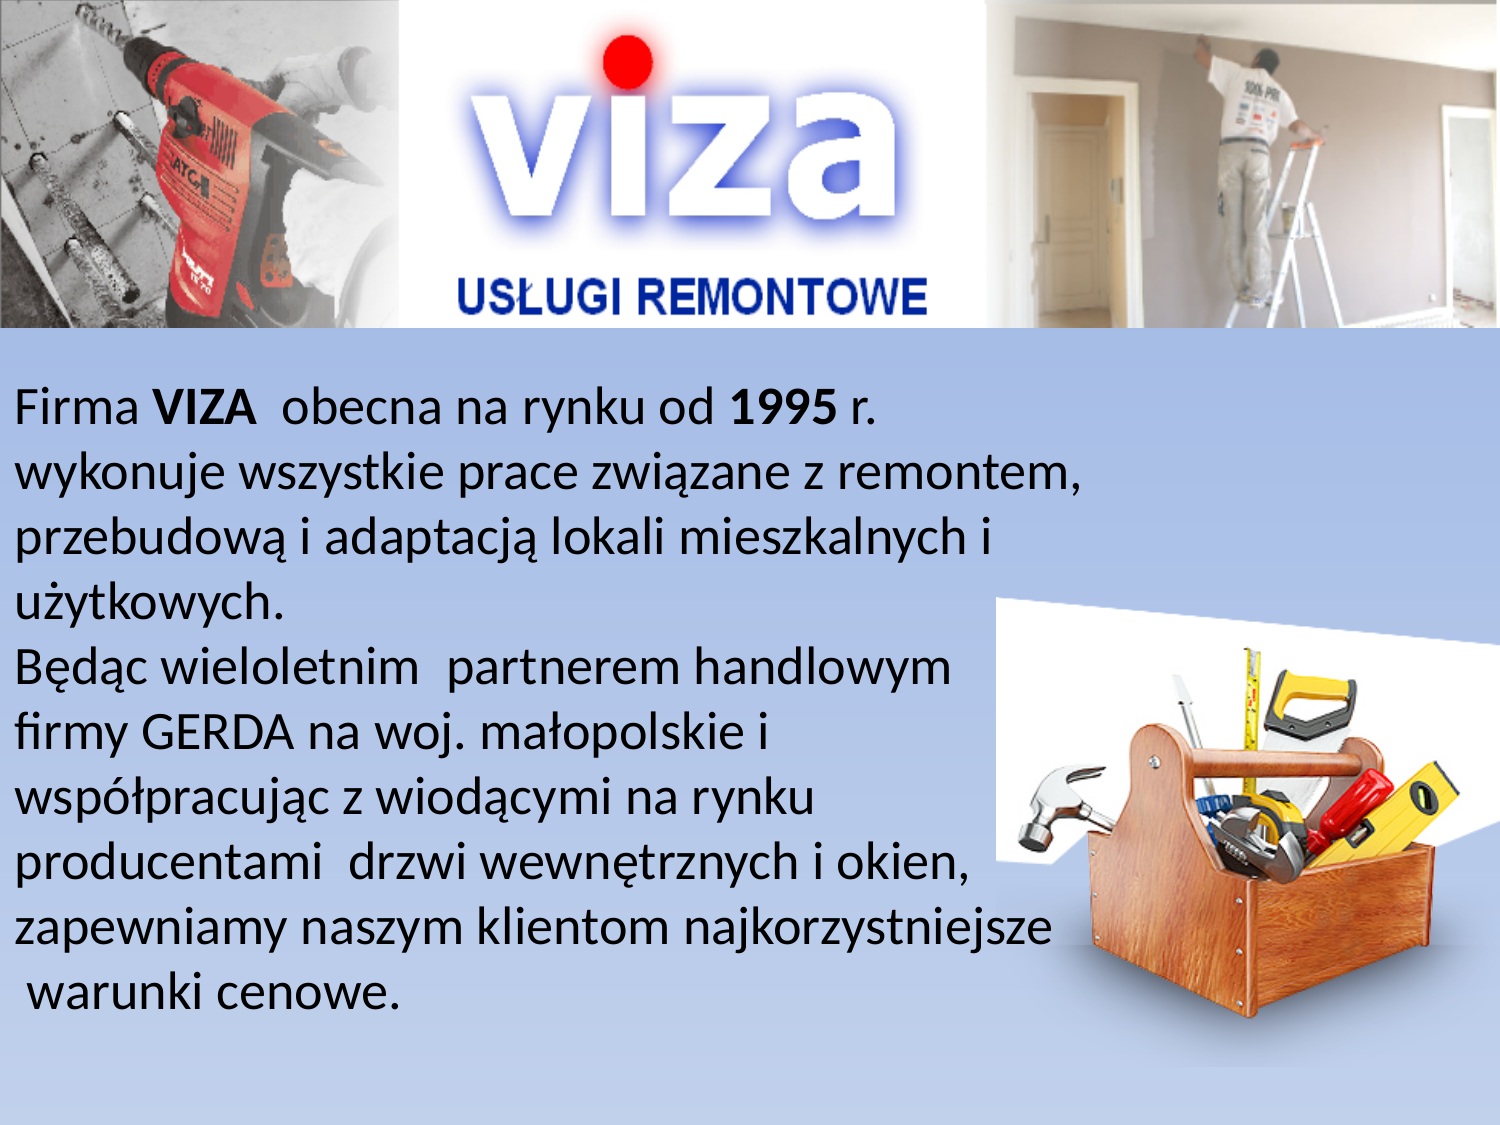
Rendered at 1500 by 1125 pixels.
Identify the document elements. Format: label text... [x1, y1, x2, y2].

text_box Firma VIZA obecna na rynku od 1995 r. wykonuje wszystkie prace związane z remontem, przebudową i adaptacją lokali mieszkalnych i użytkowych. Będąc wieloletnim partnerem handlowym firmy GERDA na woj. małopolskie i współpracując z wiodącymi na rynku producentami drzwi wewnętrznych i okien, zapewniamy naszym klientom najkorzystniejsze warunki cenowe. [0, 363, 1102, 1028]
picture [0, 0, 1500, 329]
picture [995, 597, 1500, 1067]
